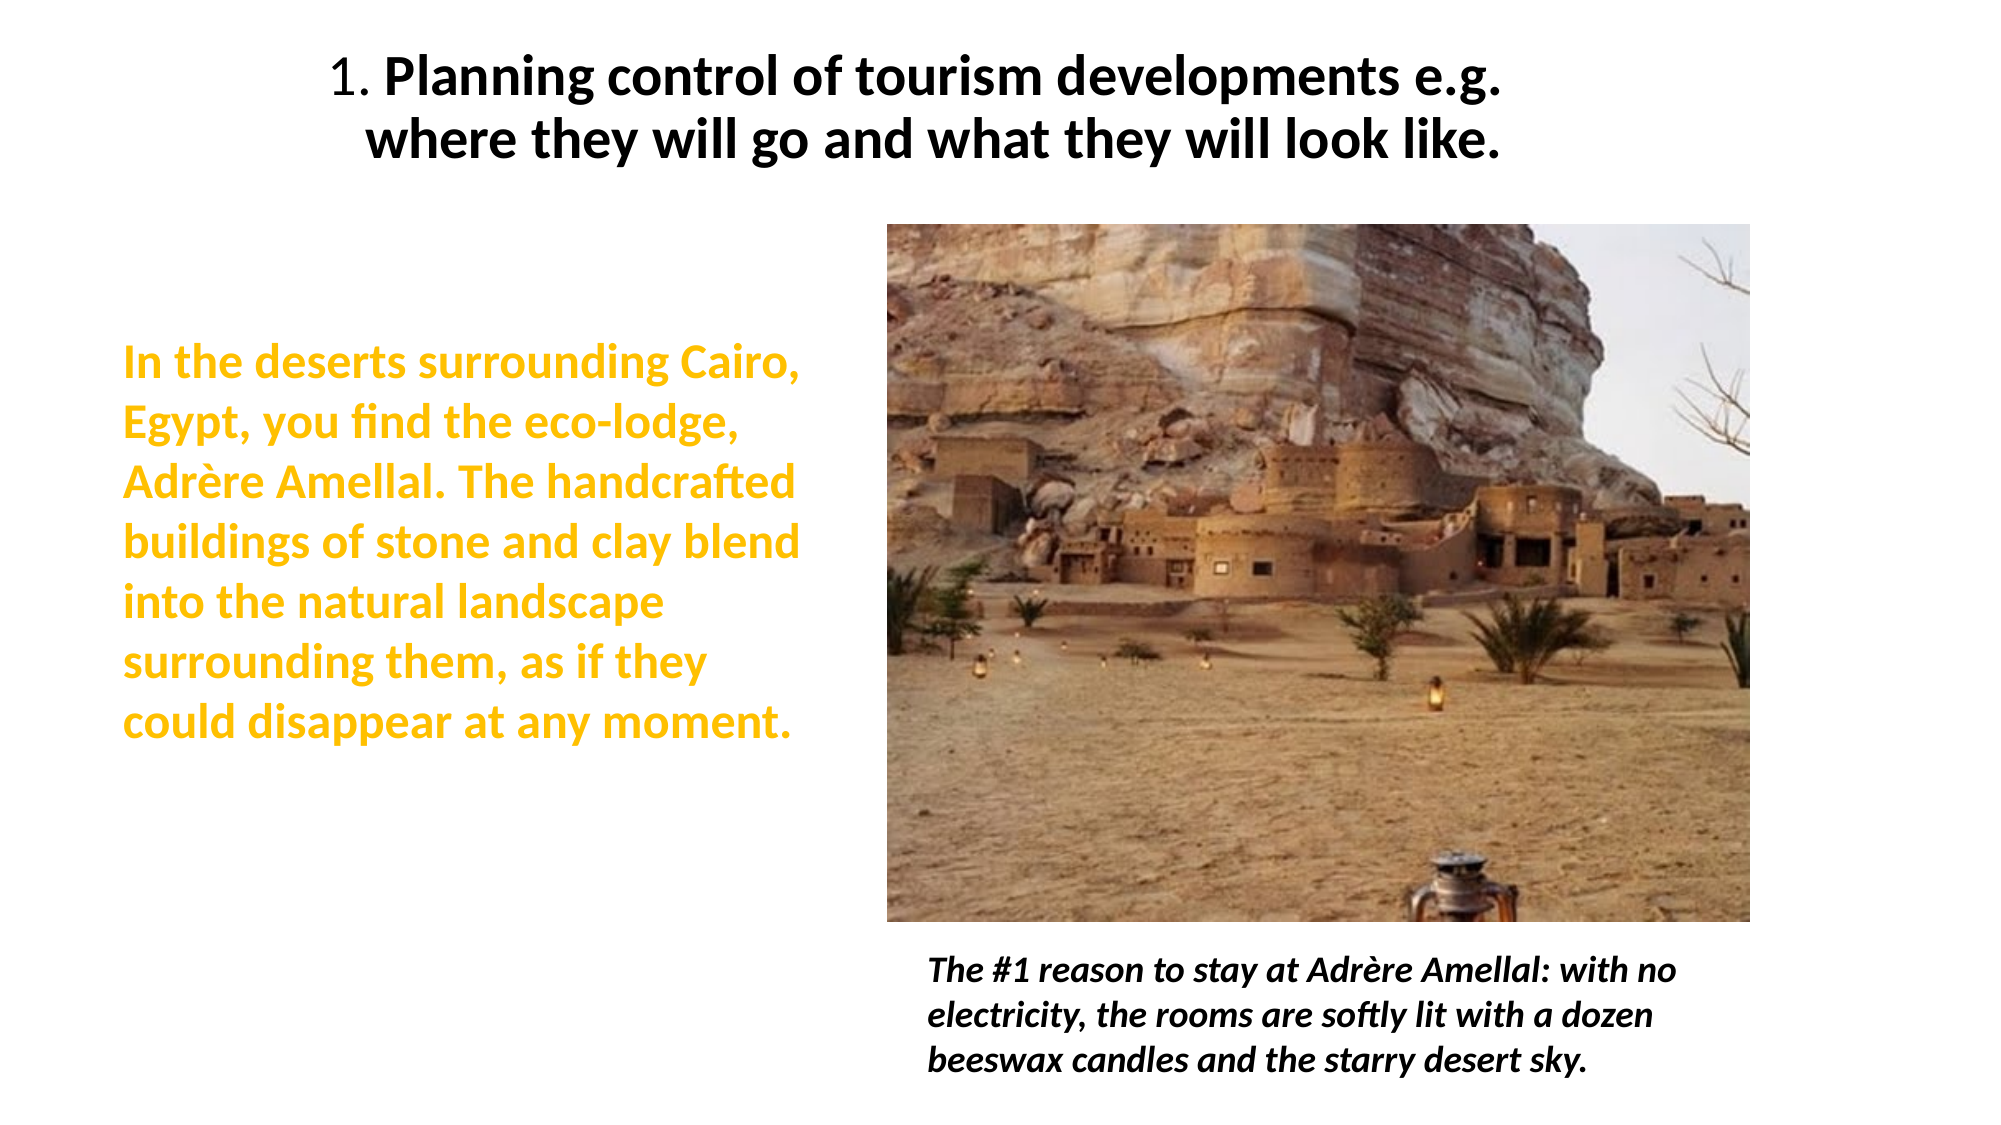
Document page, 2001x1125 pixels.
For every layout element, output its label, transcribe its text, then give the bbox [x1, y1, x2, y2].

list 1. Planning control of tourism developments e.g. where they will go and what they will look like. [312, 37, 1663, 288]
text_box In the deserts surrounding Cairo, Egypt, you find the eco-lodge, Adrère Amellal. The handcrafted buildings of stone and clay blend into the natural landscape surrounding them, as if they could disappear at any moment. [108, 320, 842, 756]
text_box The #1 reason to stay at Adrère Amellal: with no electricity, the rooms are softly lit with a dozen beeswax candles and the starry desert sky. [912, 937, 1750, 1088]
picture [887, 224, 1750, 922]
